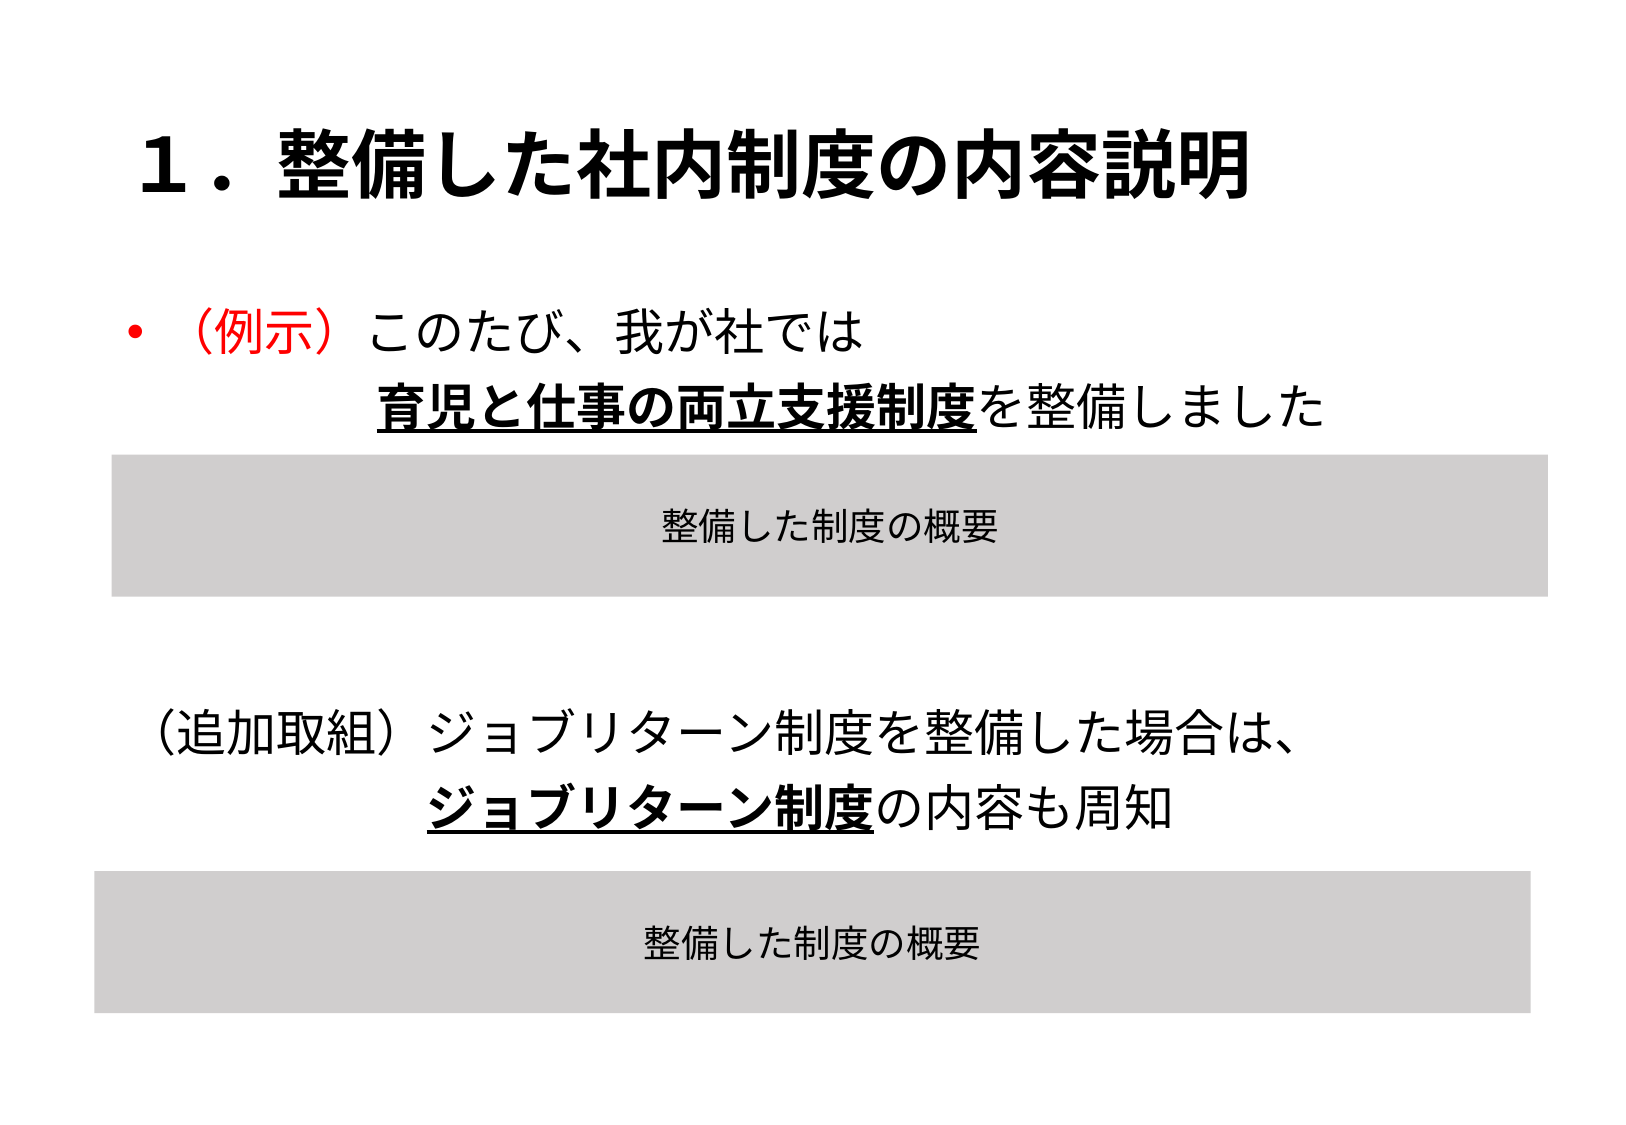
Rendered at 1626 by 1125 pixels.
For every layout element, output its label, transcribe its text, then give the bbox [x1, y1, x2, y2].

text_box 整備した制度の概要 [93, 870, 1532, 1014]
text_box 整備した制度の概要 [111, 454, 1549, 598]
list （例示）このたび、我が社では 育児と仕事の両立支援制度を整備しました （追加取組）ジョブリターン制度を整備した場合は、 ジョブリターン制度の内容も周知 [111, 299, 1514, 454]
title １．整備した社内制度の内容説明 [111, 59, 1514, 278]
list （例示）このたび、我が社では 育児と仕事の両立支援制度を整備しました （追加取組）ジョブリターン制度を整備した場合は、 ジョブリターン制度の内容も周知 [111, 598, 1514, 870]
